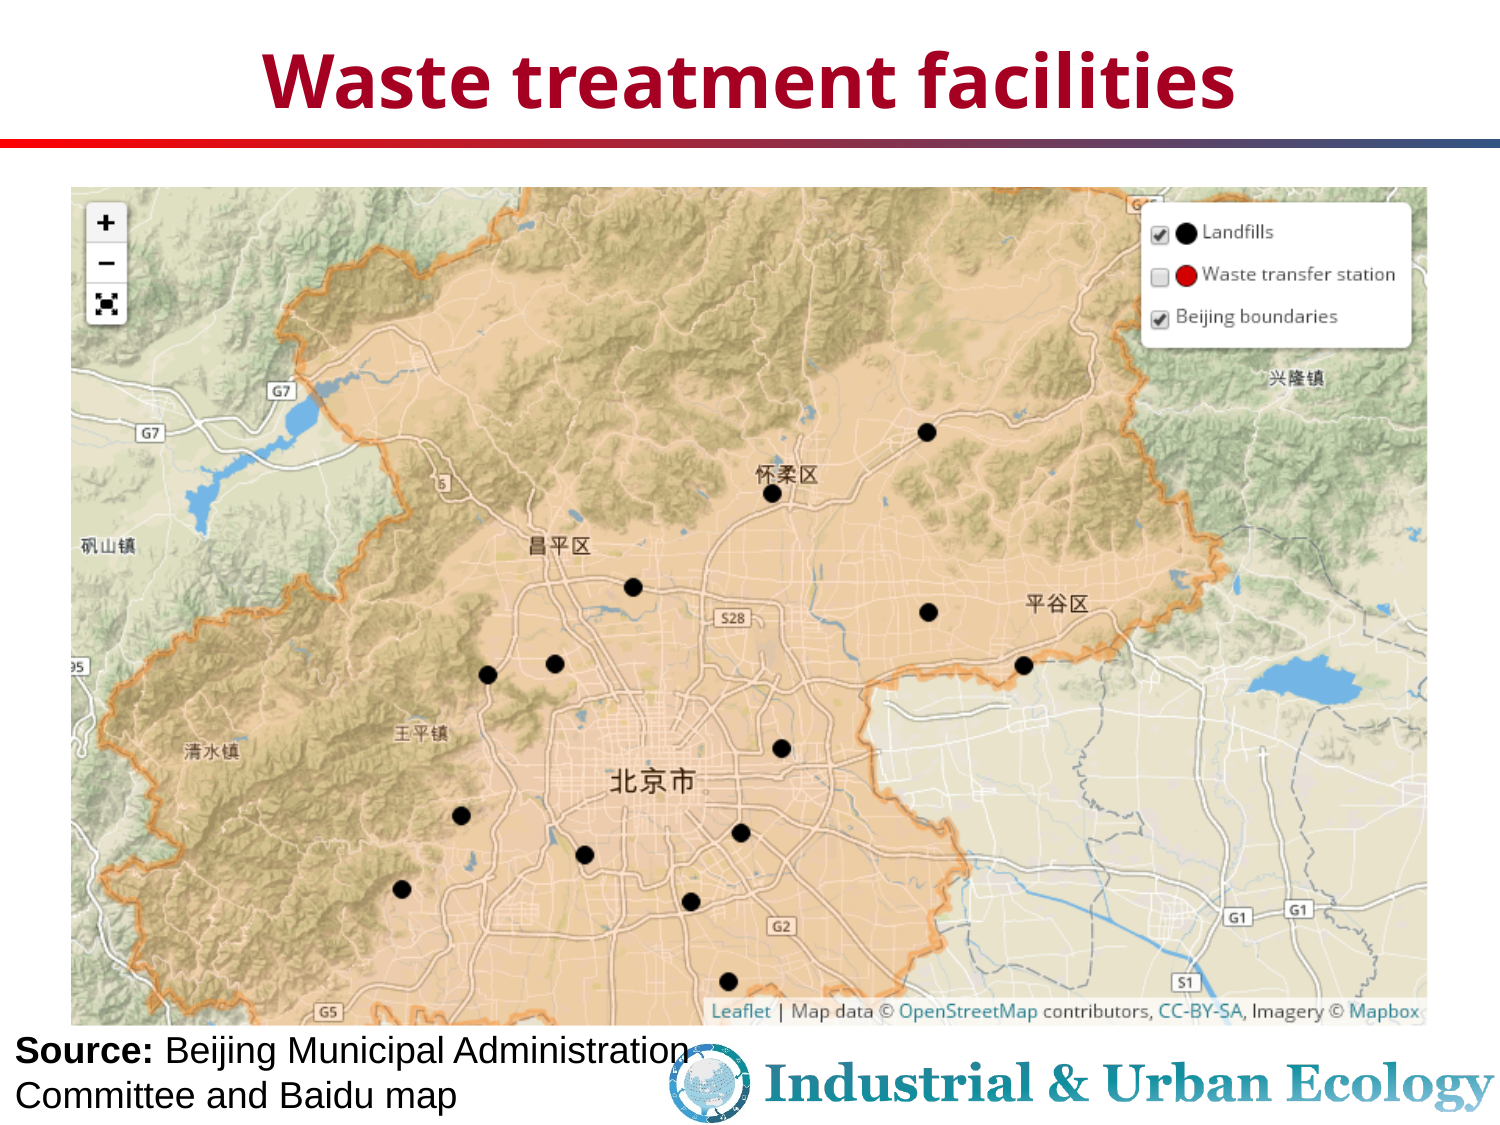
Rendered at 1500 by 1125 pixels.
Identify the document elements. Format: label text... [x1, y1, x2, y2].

picture [667, 1042, 752, 1125]
text_box [0, 137, 1500, 149]
text_box Source: Beijing Municipal Administration Committee and Baidu map [0, 1018, 727, 1124]
text_box Waste treatment facilities [187, 28, 1313, 128]
picture [70, 187, 1430, 1029]
picture [758, 1036, 1500, 1125]
